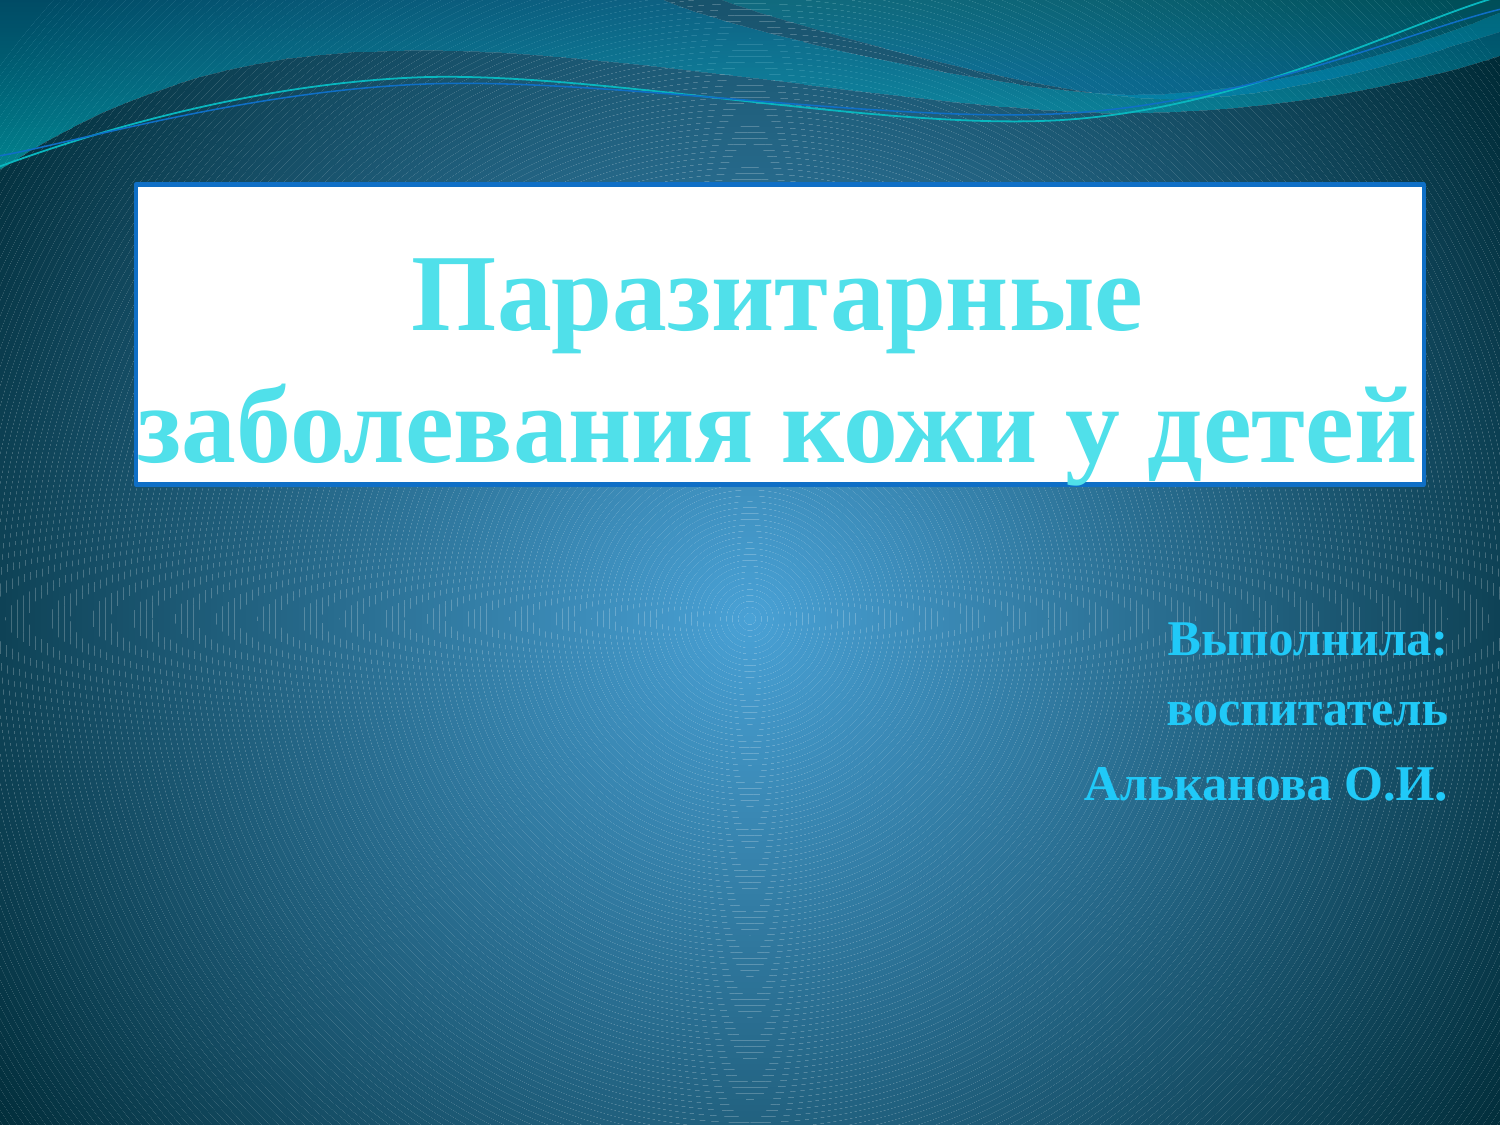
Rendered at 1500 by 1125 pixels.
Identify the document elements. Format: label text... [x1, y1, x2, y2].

title Паразитарные заболевания кожи у детей [134, 182, 1426, 487]
subtitle Выполнила: воспитатель Альканова О.И. [0, 597, 1459, 886]
